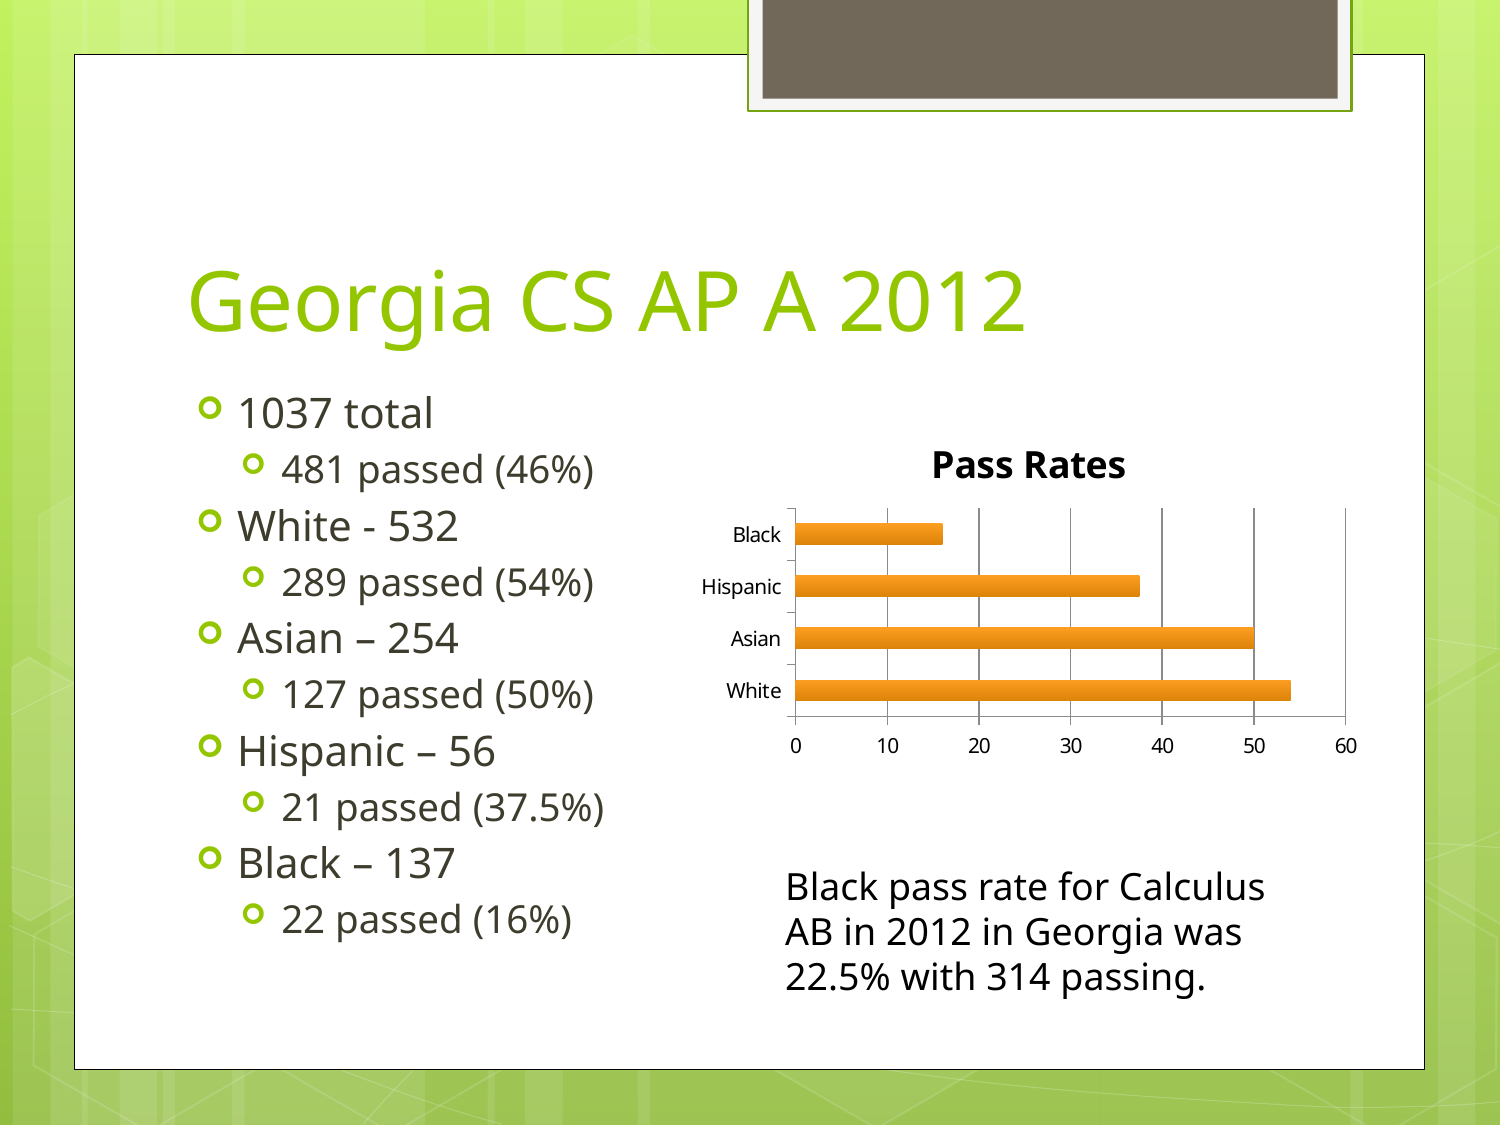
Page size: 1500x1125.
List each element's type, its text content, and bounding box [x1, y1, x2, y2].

title Georgia CS AP A 2012 [171, 168, 1324, 357]
chart [687, 411, 1371, 767]
list 1037 total 481 passed (46%) White - 532 289 passed (54%) Asian – 254 127 passed (50%) Hispanic – 56 21 passed (37.5%) Black – 137 22 passed (16%) [171, 379, 732, 953]
text_box Black pass rate for Calculus AB in 2012 in Georgia was 22.5% with 314 passing. [770, 855, 1324, 1006]
